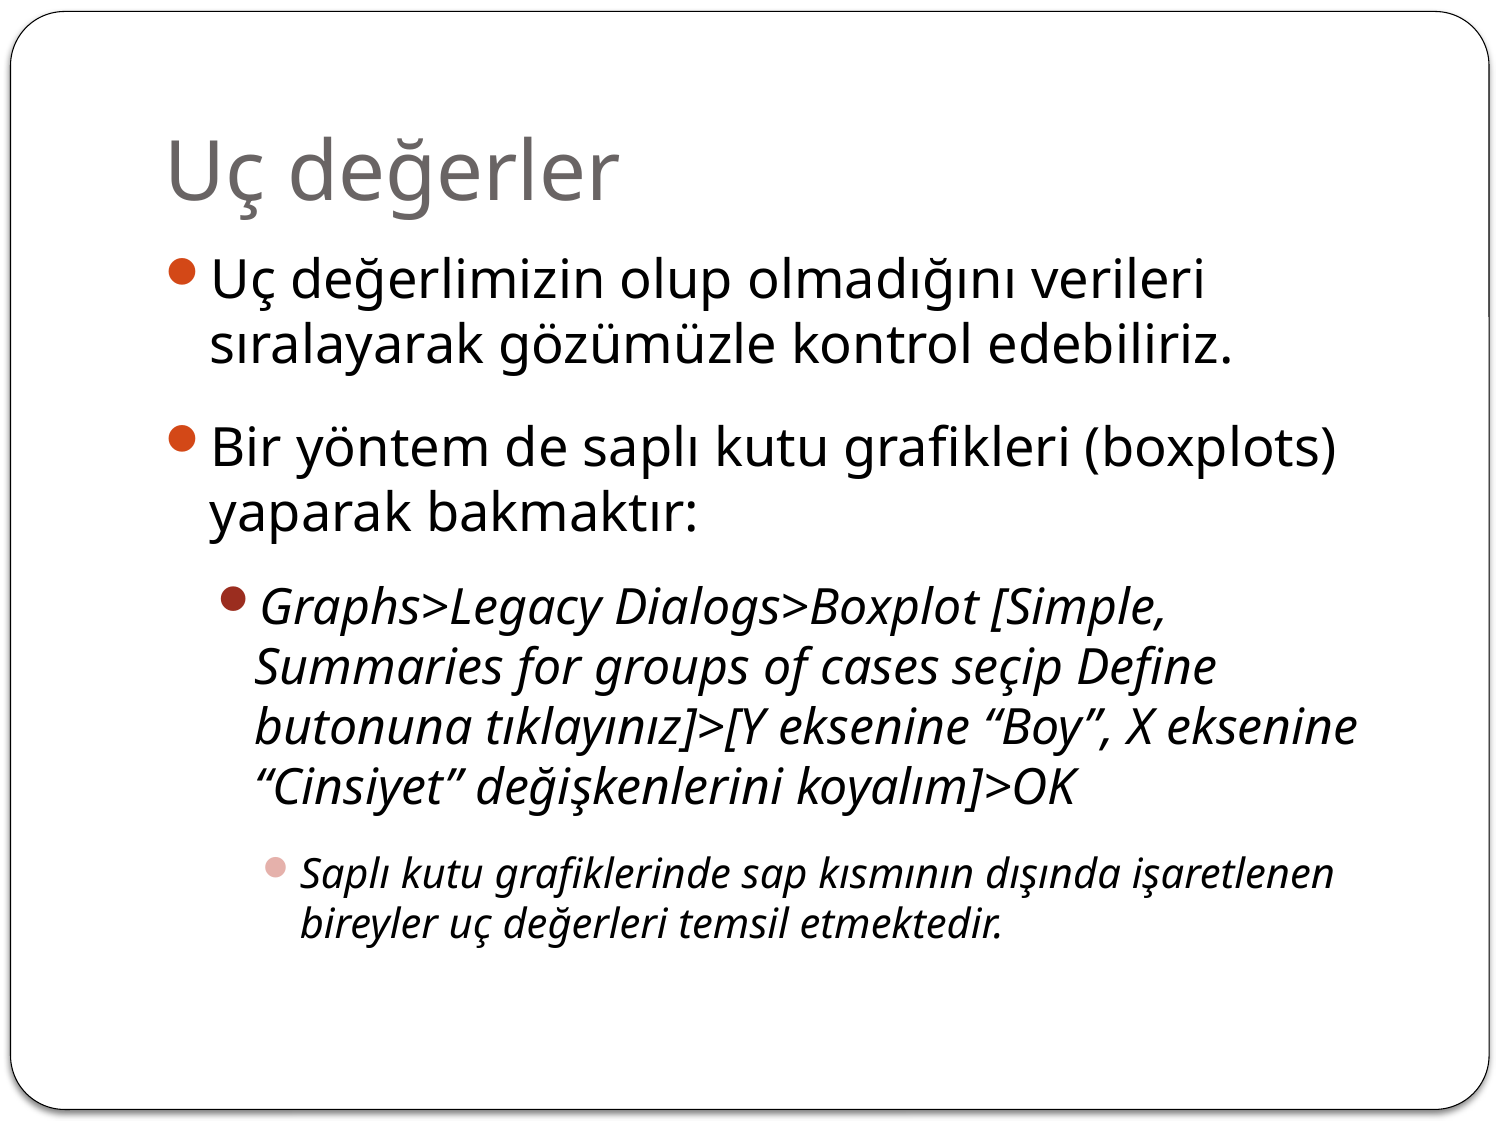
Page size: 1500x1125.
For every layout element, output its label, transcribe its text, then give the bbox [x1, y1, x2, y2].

title Uç değerler [150, 45, 1425, 233]
list Uç değerlimizin olup olmadığını verileri sıralayarak gözümüzle kontrol edebiliriz. Bir yöntem de saplı kutu grafikleri (boxplots) yaparak bakmaktır: Graphs>Legacy Dialogs>Boxplot [Simple, Summaries for groups of cases seçip Define butonuna tıklayınız]>[Y eksenine “Boy”, X eksenine “Cinsiyet” değişkenlerini koyalım]>OK Saplı kutu grafiklerinde sap kısmının dışında işaretlenen bireyler uç değerleri temsil etmektedir. [150, 237, 1425, 988]
